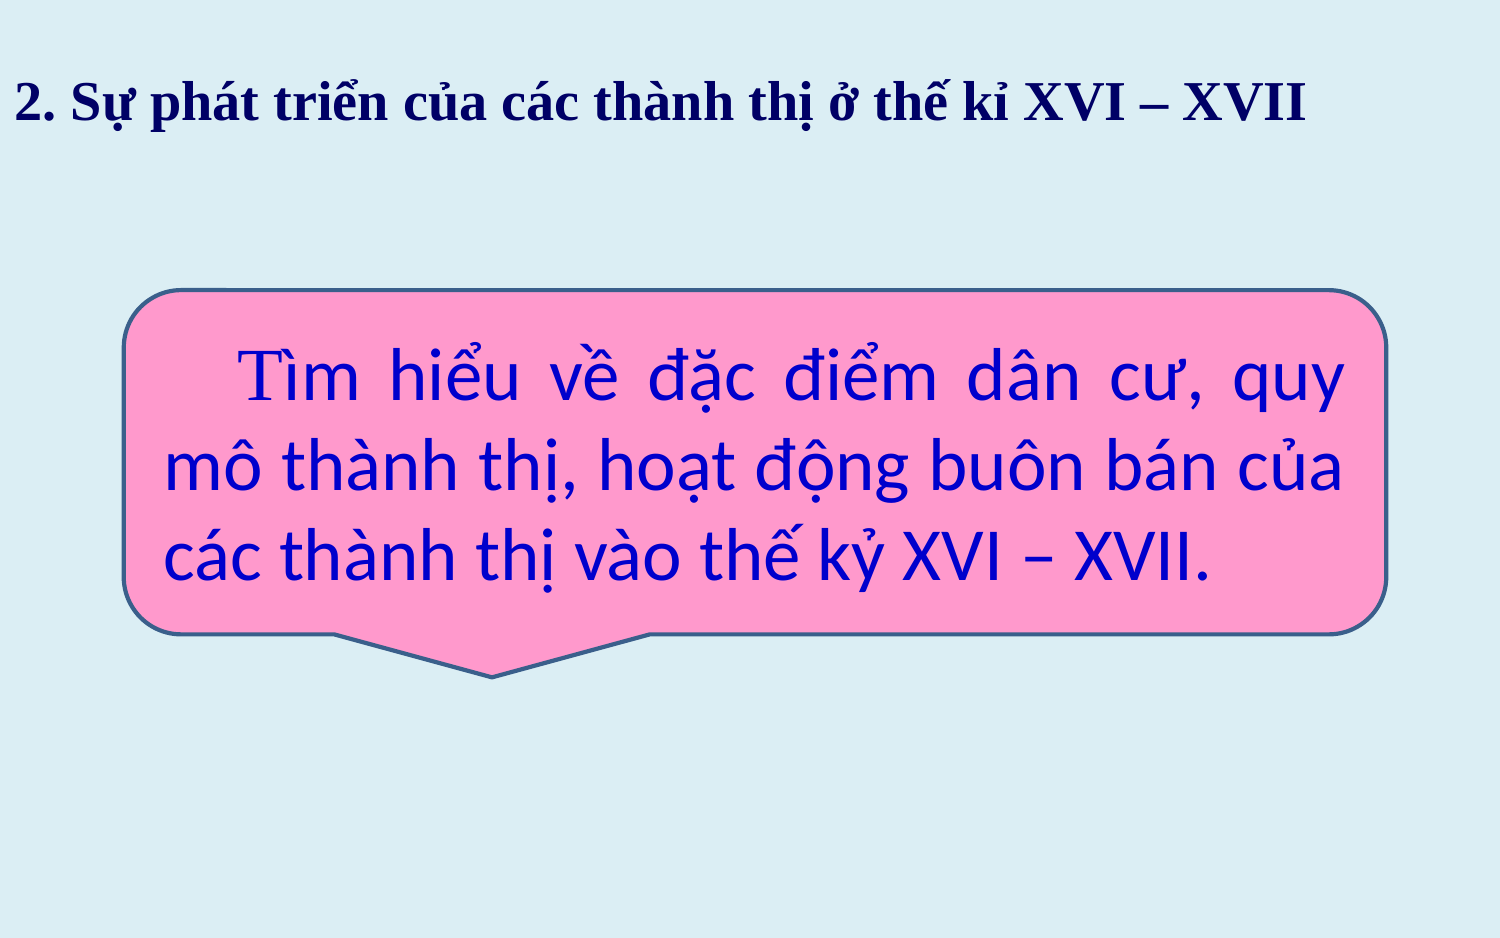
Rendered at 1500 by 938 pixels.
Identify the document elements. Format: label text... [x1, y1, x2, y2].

text_box Tìm hiểu về đặc điểm dân cư, quy mô thành thị, hoạt động buôn bán của các thành thị vào thế kỷ XVI – XVII. [148, 318, 1362, 604]
text_box 2. Sự phát triển của các thành thị ở thế kỉ XVI – XVII [0, 56, 1463, 191]
text_box [121, 287, 1389, 680]
